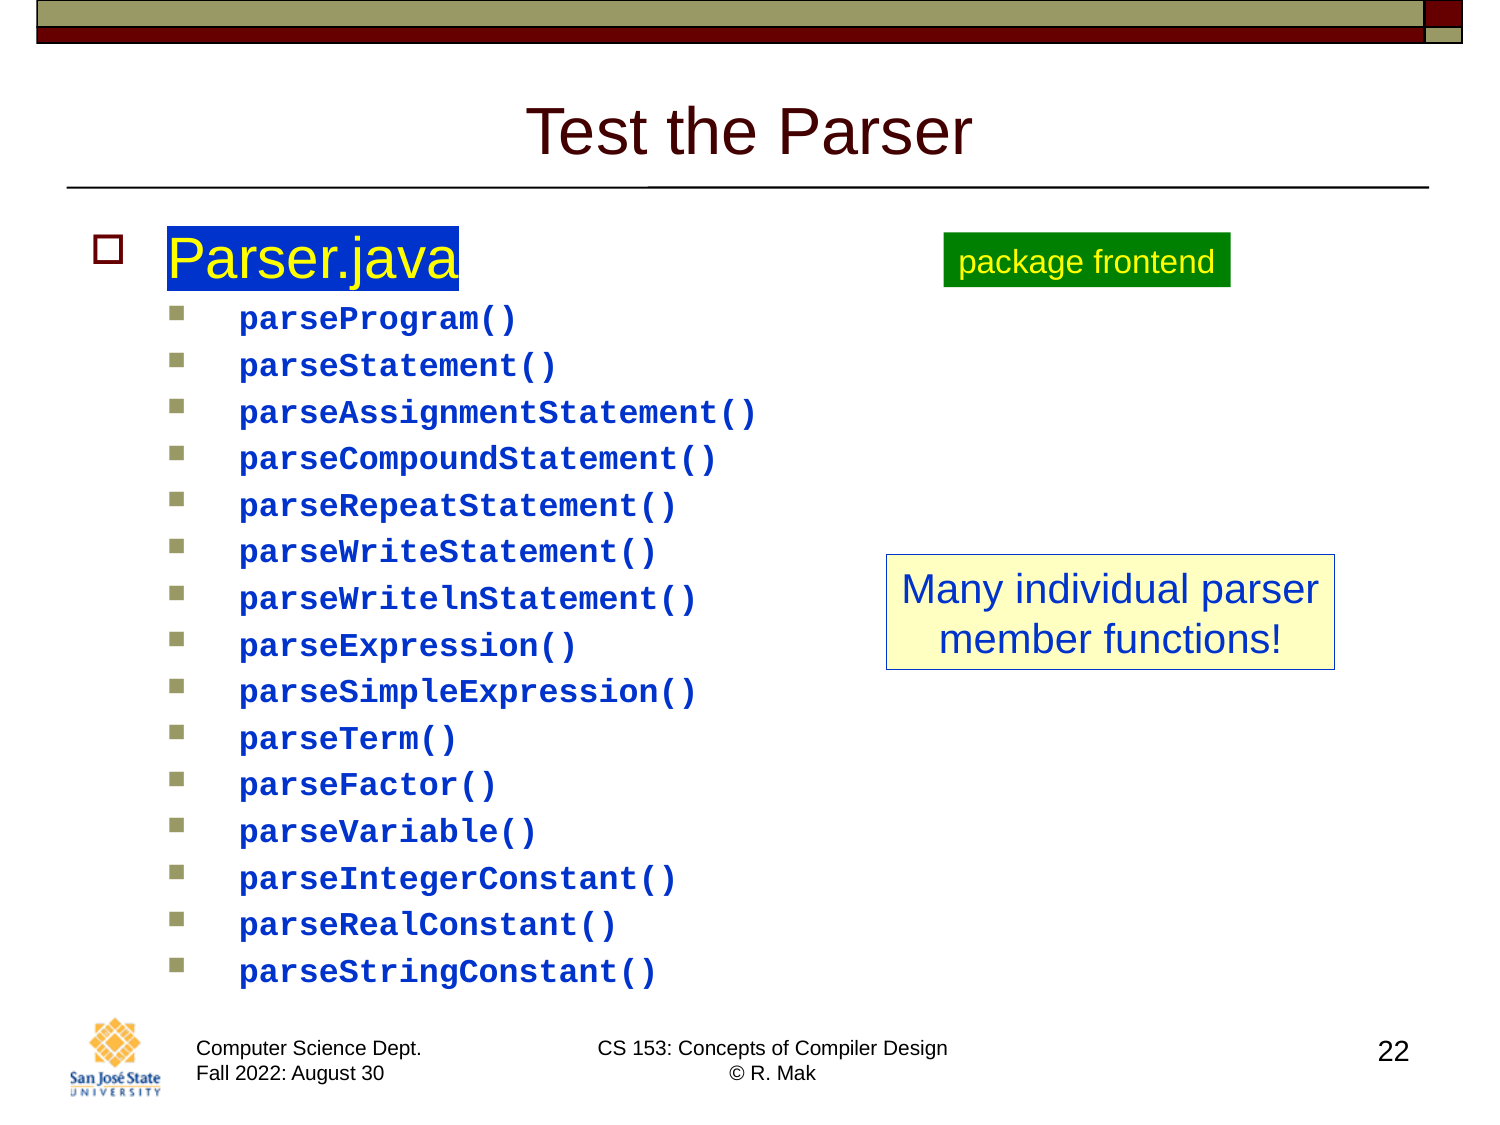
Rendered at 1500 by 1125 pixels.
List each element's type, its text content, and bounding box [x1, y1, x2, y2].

slide_number 22 [1320, 1025, 1425, 1100]
text_box package frontend [943, 232, 1231, 288]
picture [60, 1012, 166, 1112]
text_box Many individual parser member functions! [886, 554, 1335, 670]
list Parser.java parseProgram() parseStatement() parseAssignmentStatement() parseCompoundStatement() parseRepeatStatement() parseWriteStatement() parseWritelnStatement() parseExpression() parseSimpleExpression() parseTerm() parseFactor() parseVariable() parseIntegerConstant() parseRealConstant() parseStringConstant() [75, 212, 885, 1013]
title Test the Parser [75, 67, 1425, 175]
